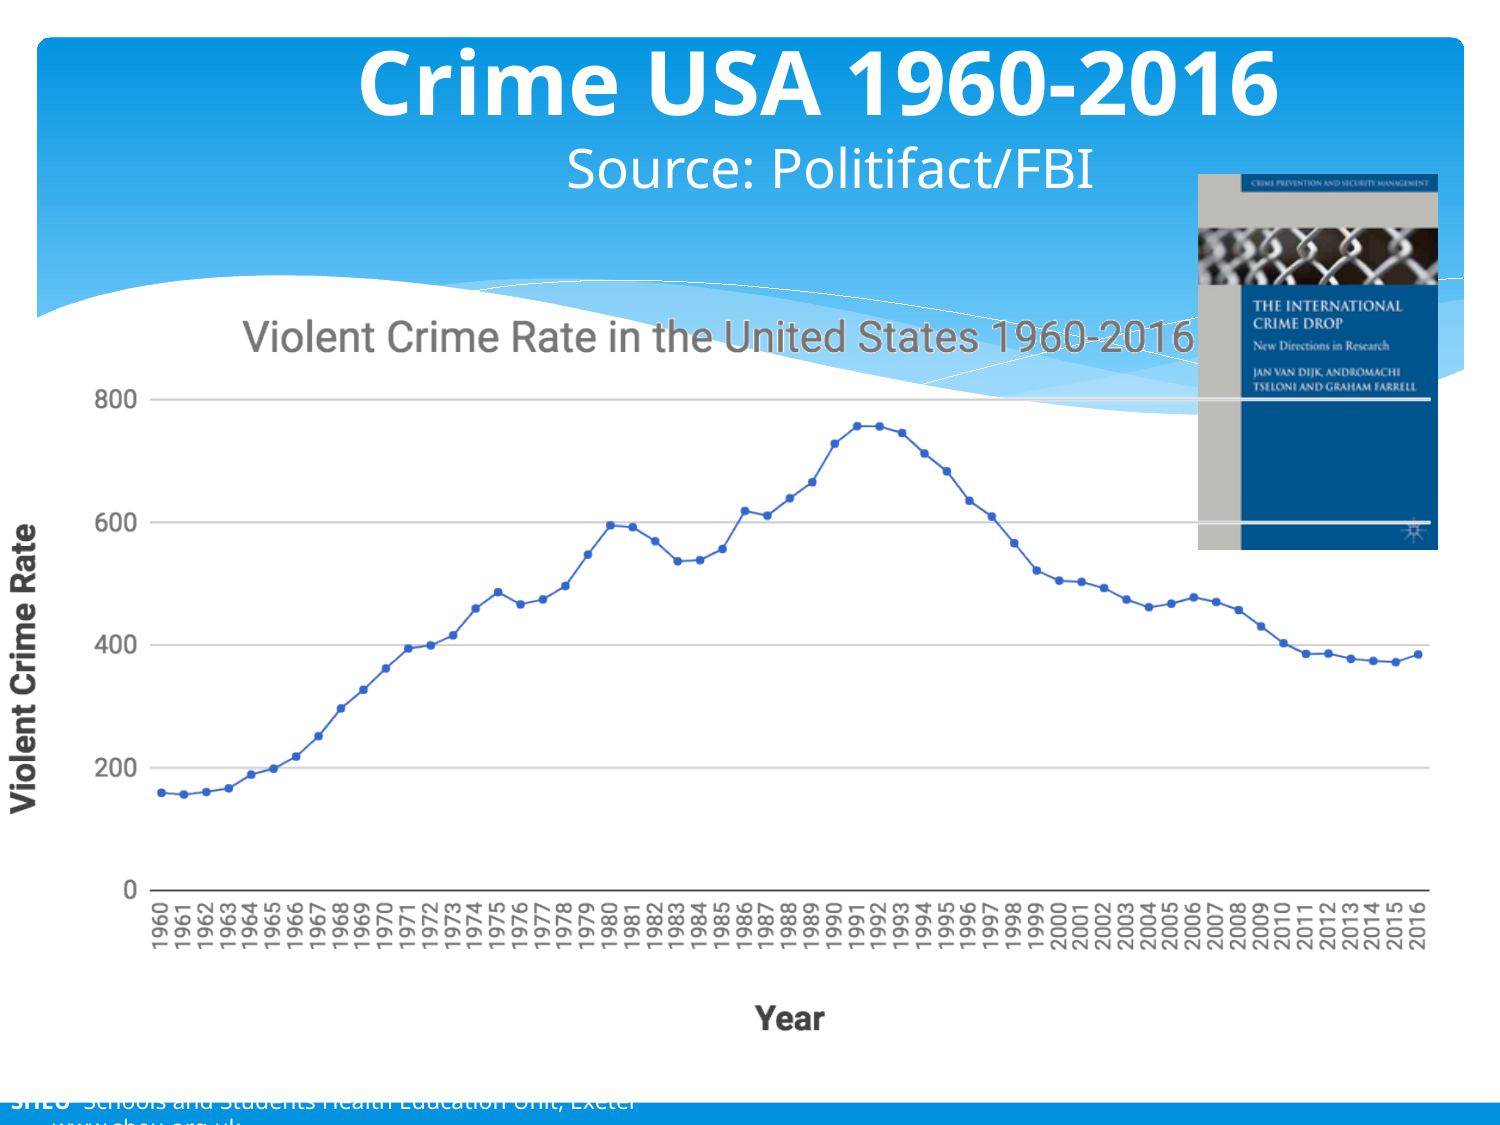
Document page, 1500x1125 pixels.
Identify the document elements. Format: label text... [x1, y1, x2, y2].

title Crime USA 1960-2016 Source: Politifact/FBI [193, 19, 1469, 207]
picture [0, 173, 1469, 1076]
